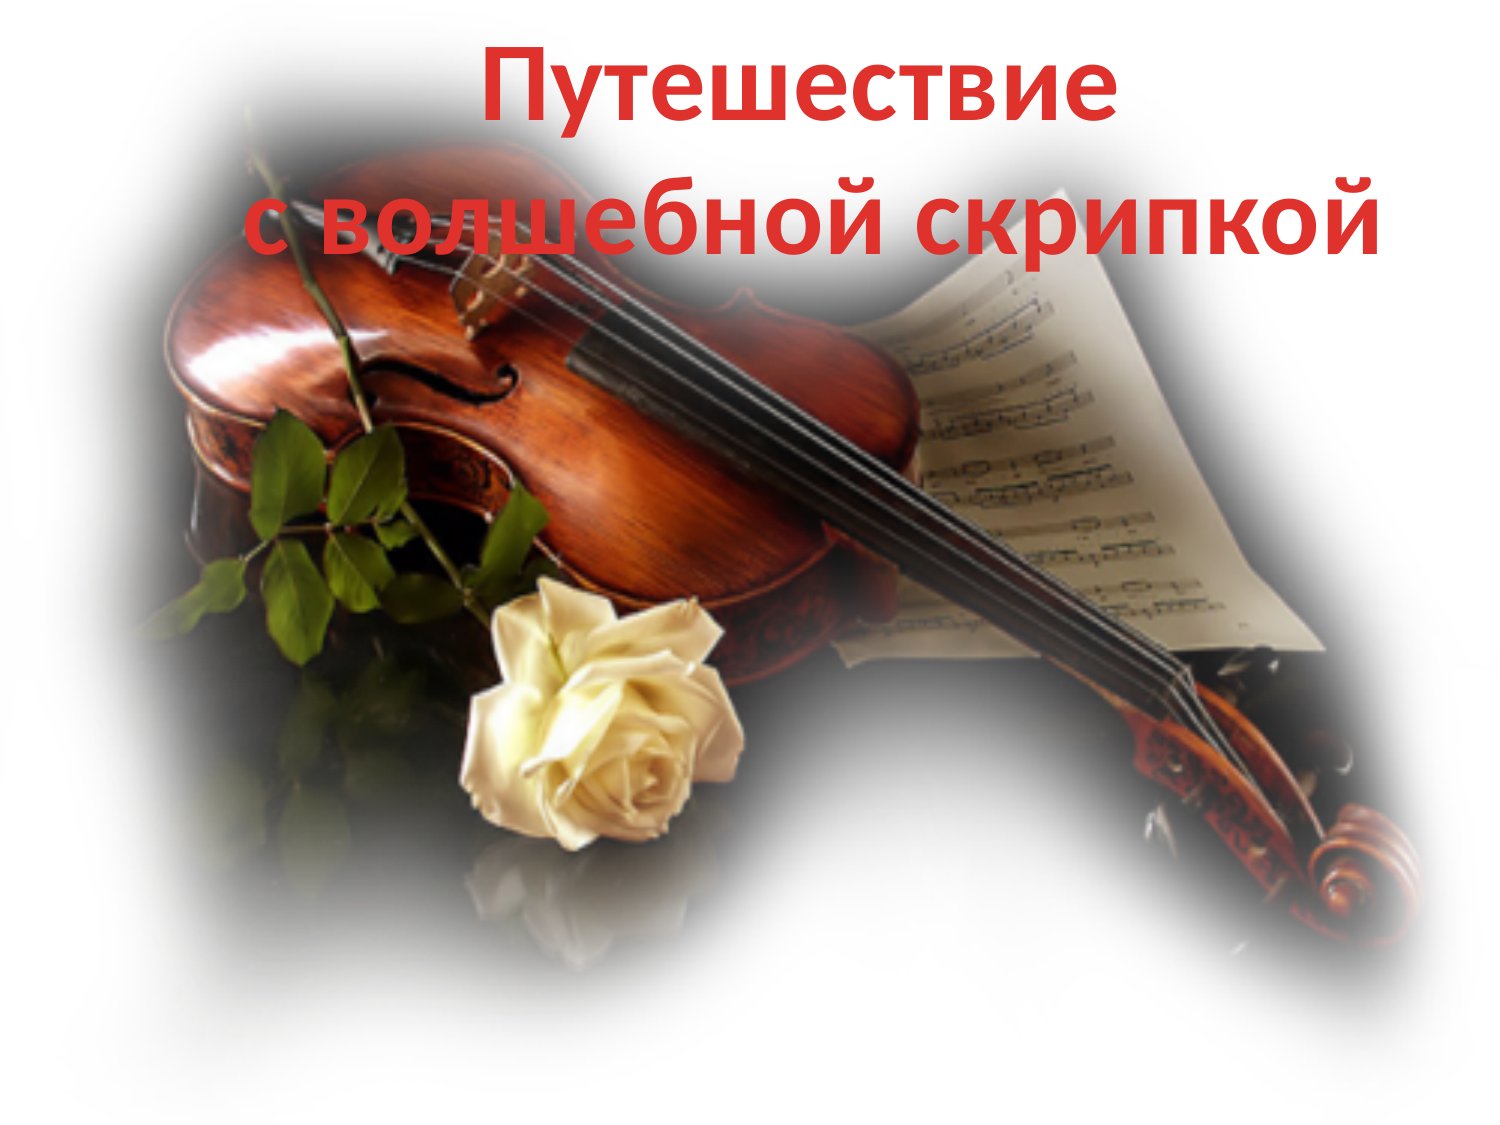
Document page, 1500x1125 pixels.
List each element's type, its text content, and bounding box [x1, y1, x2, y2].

text_box Путешествие с волшебной скрипкой [175, 0, 1453, 285]
picture [0, 0, 1500, 1125]
